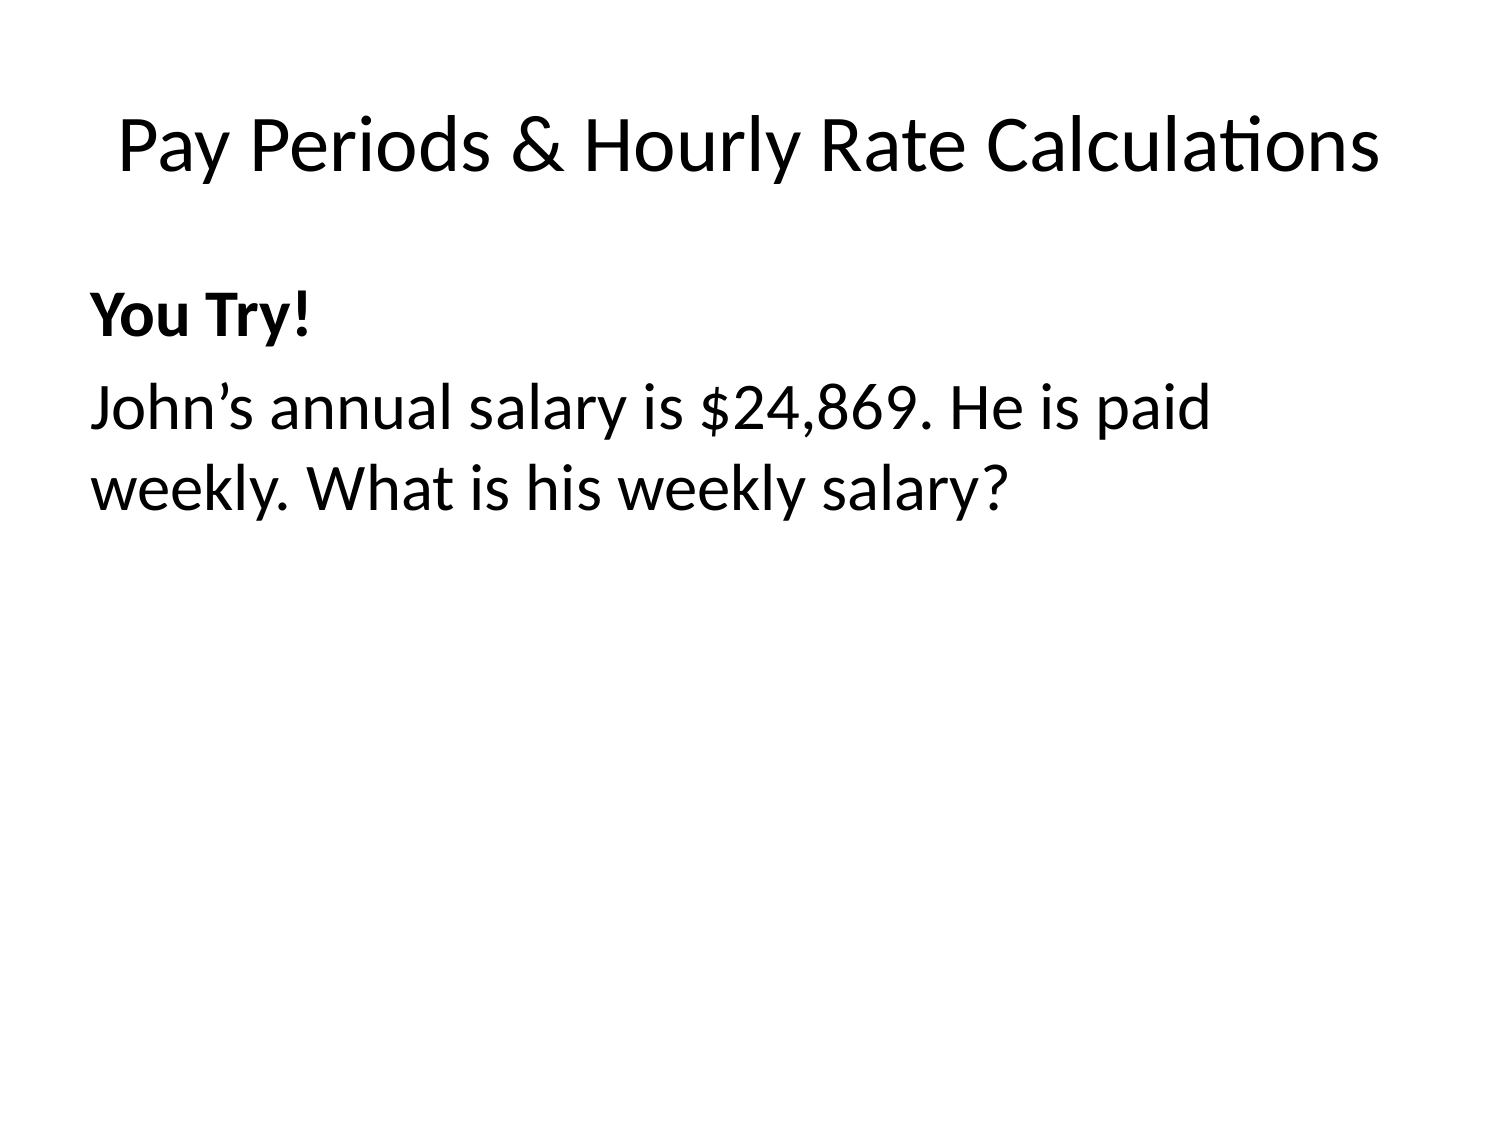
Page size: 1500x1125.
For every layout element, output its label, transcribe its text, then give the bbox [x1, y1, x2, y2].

list You Try! John’s annual salary is $24,869. He is paid weekly. What is his weekly salary? [75, 262, 1425, 1005]
title Pay Periods & Hourly Rate Calculations [75, 45, 1425, 233]
